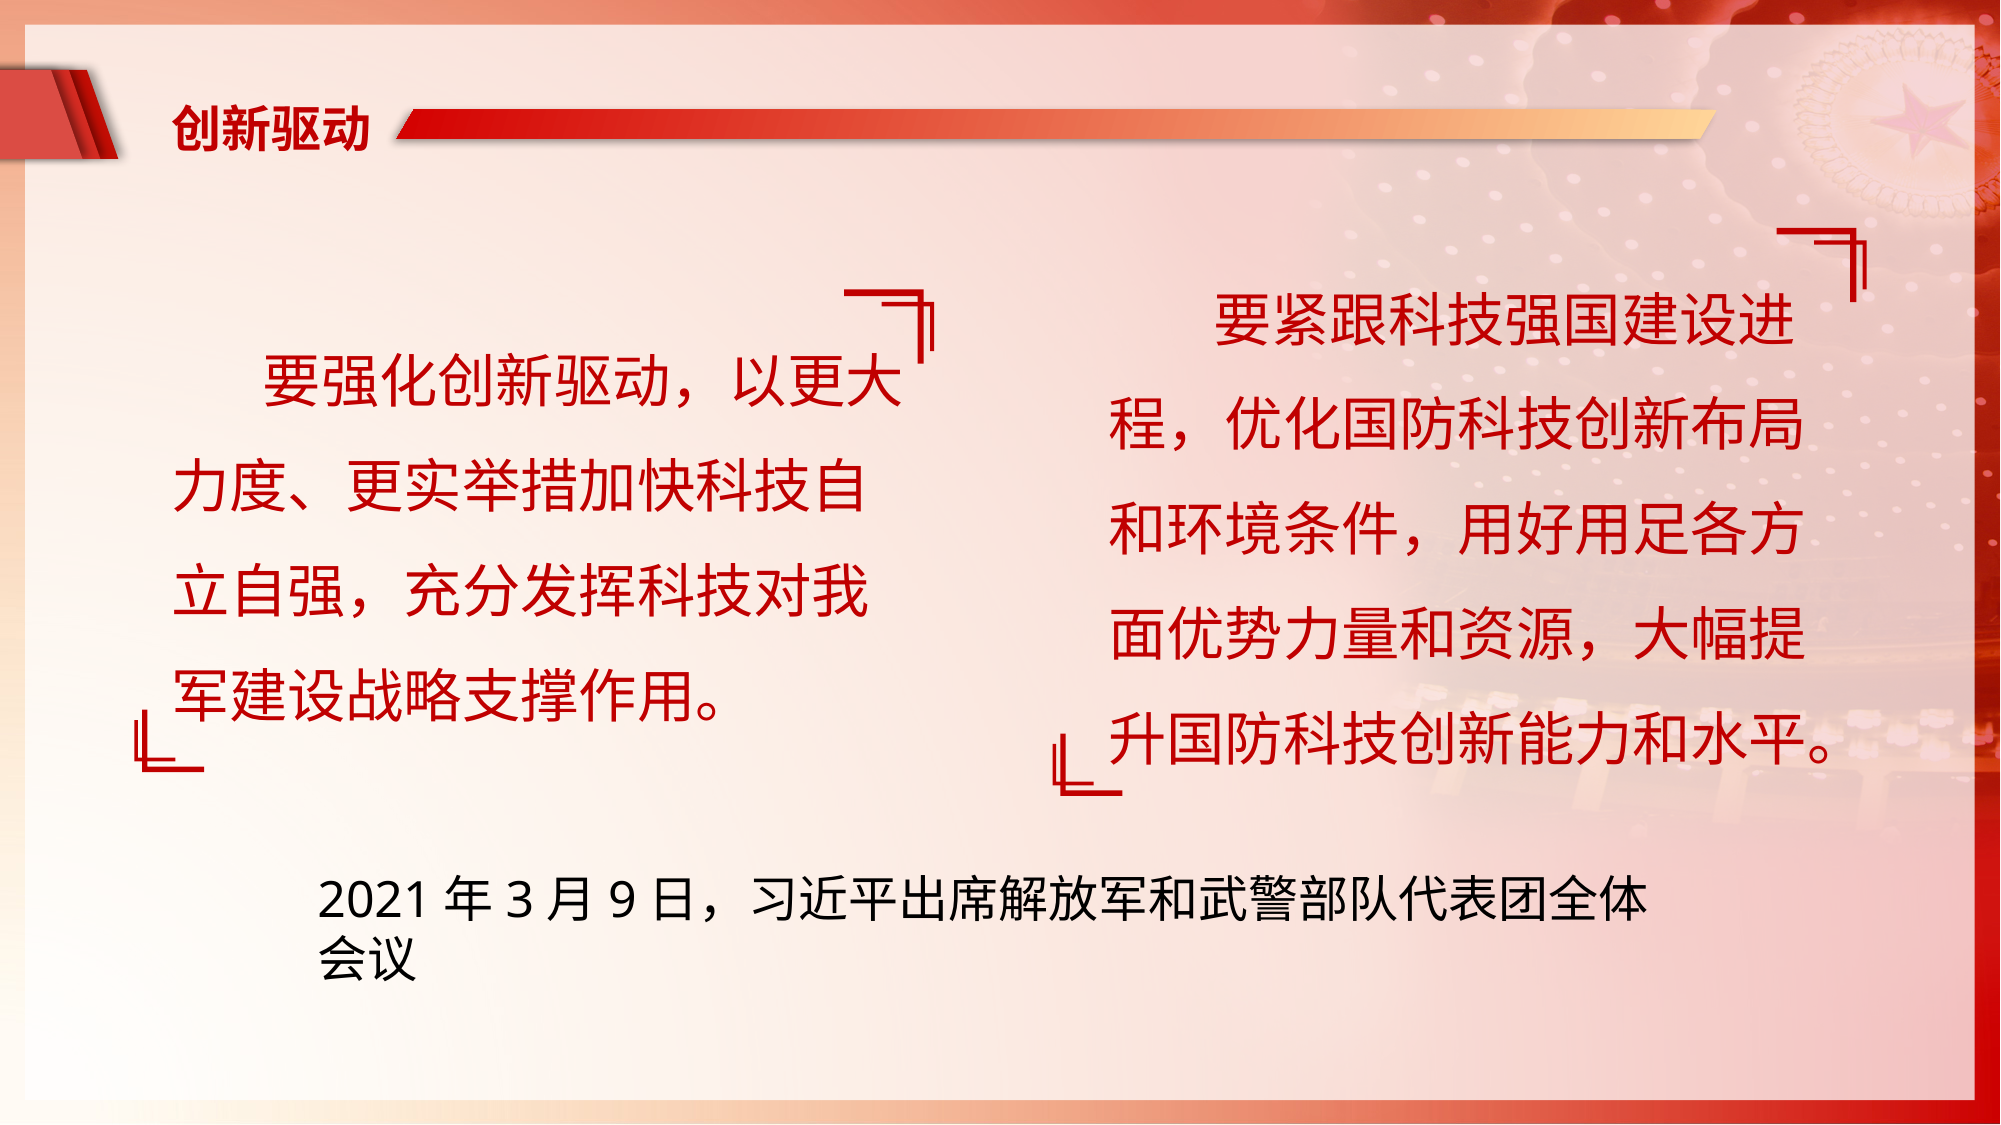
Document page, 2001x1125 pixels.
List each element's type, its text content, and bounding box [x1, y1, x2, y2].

text_box 创新驱动 [156, 60, 437, 166]
text_box 2021年3月9日，习近平出席解放军和武警部队代表团全体会议 [302, 859, 1698, 995]
text_box [395, 108, 1719, 140]
picture [0, 0, 2001, 1125]
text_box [134, 227, 1867, 796]
